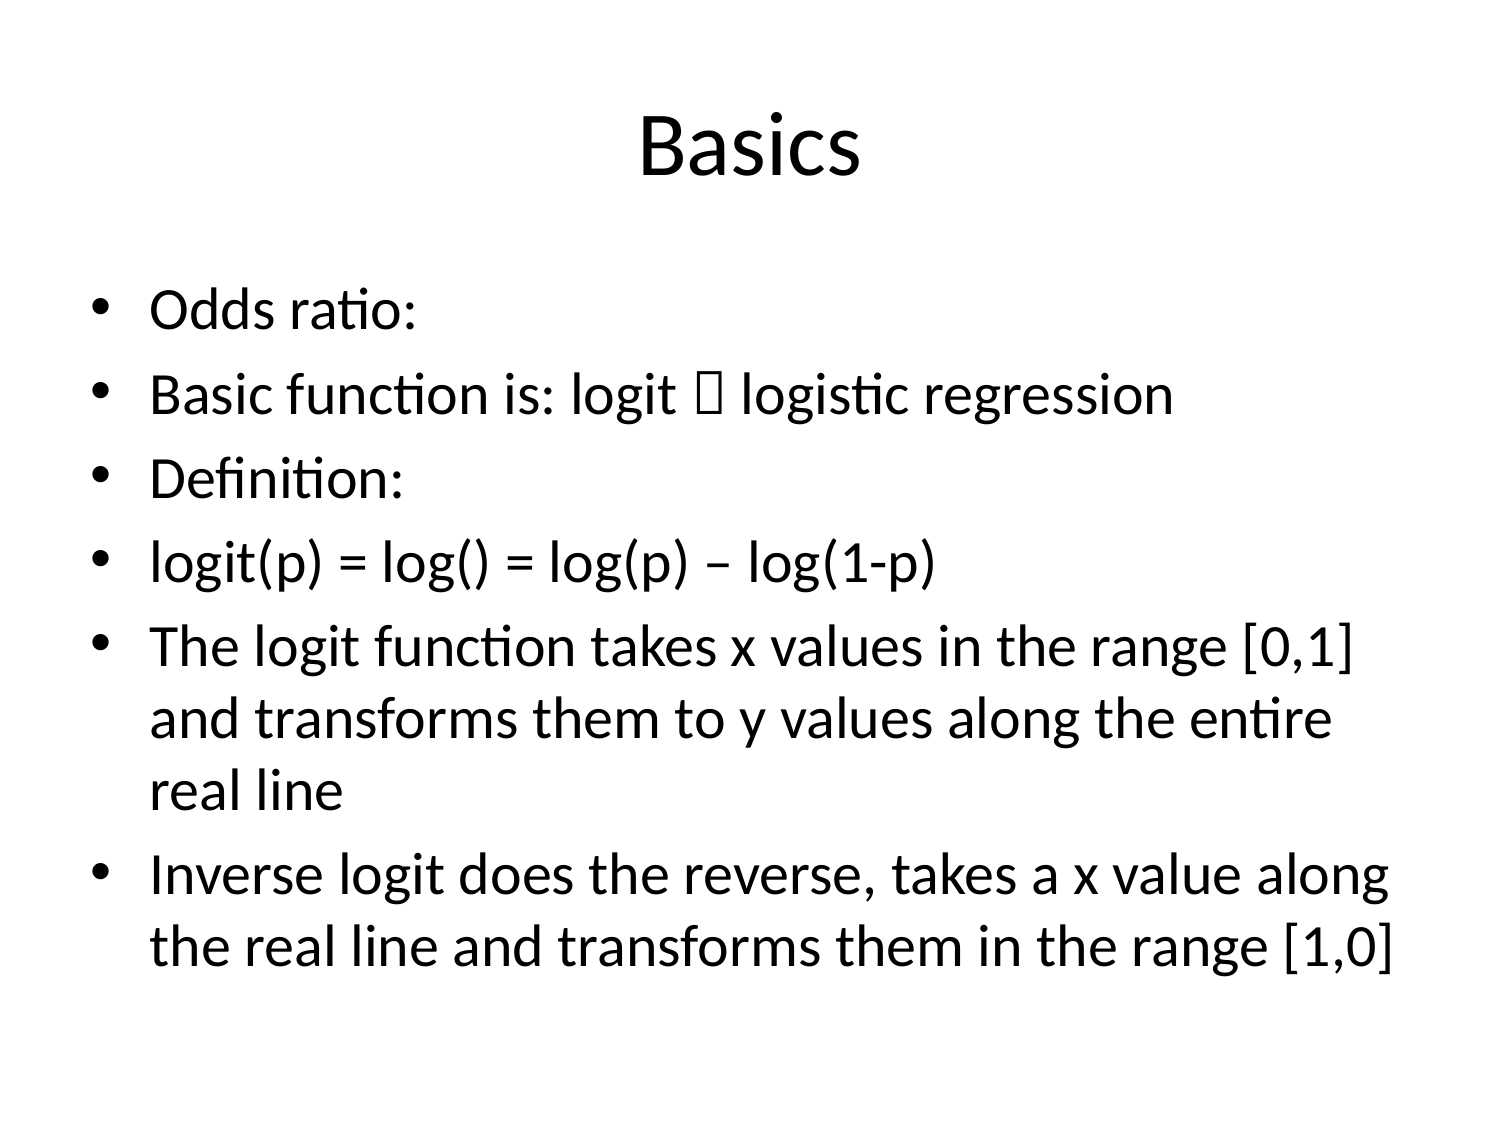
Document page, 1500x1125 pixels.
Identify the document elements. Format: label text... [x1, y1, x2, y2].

title Basics [75, 45, 1425, 233]
